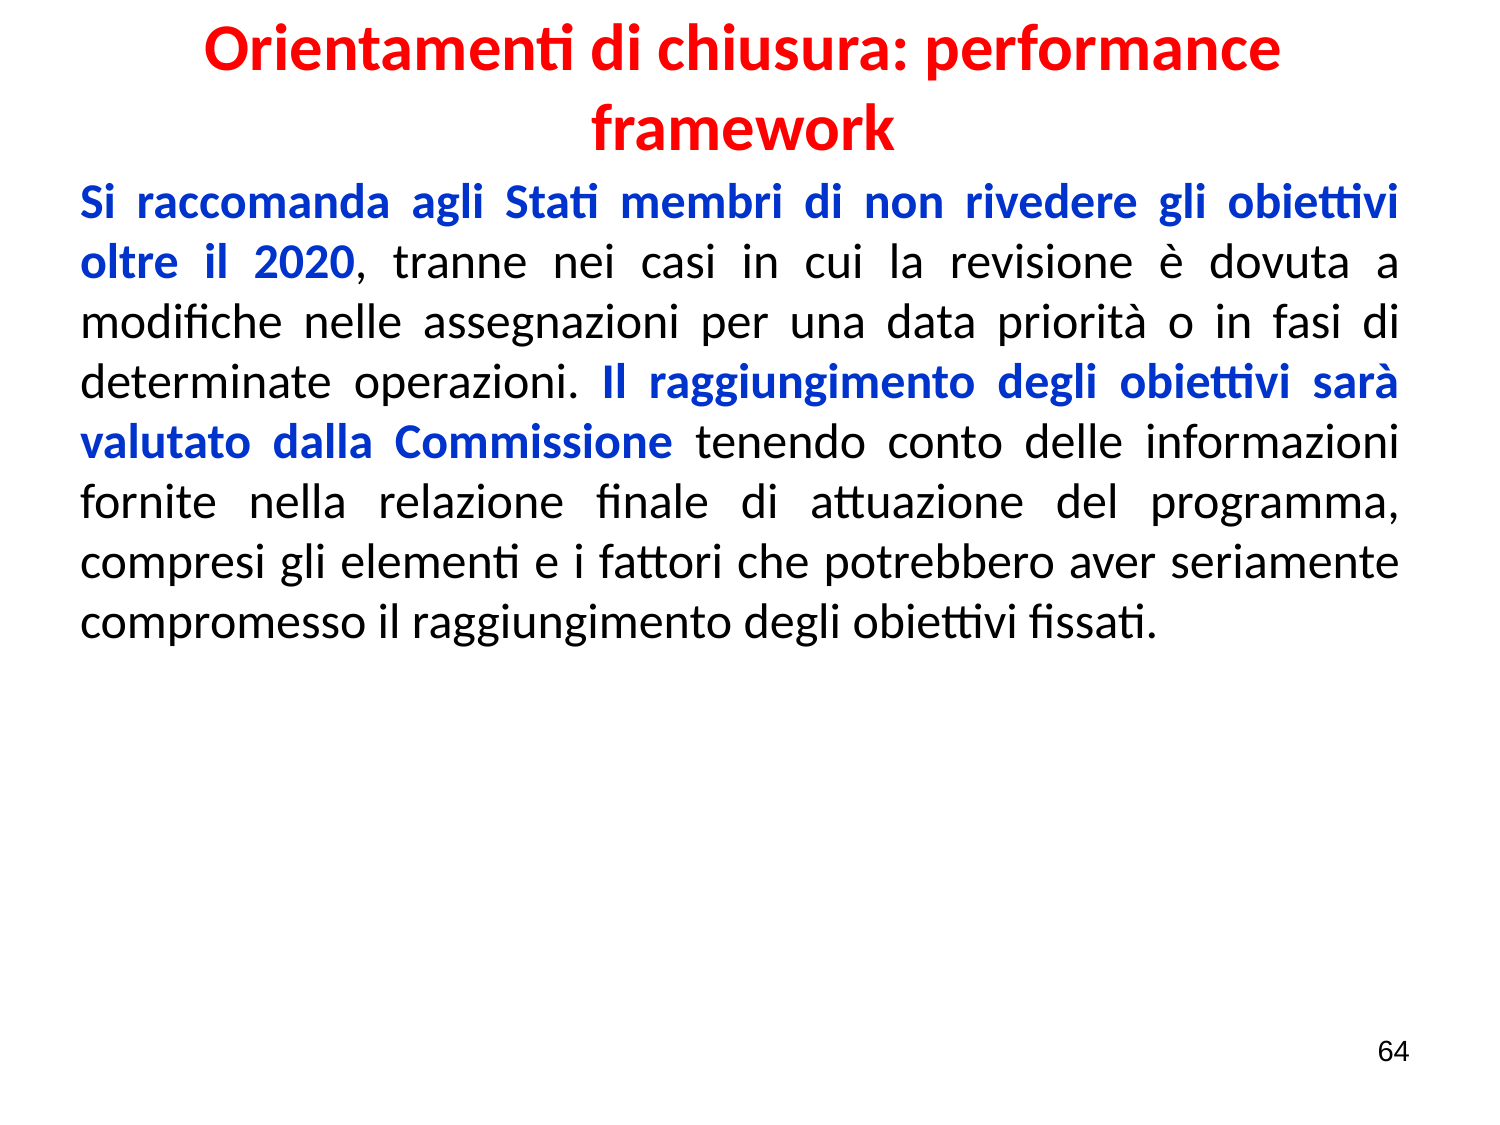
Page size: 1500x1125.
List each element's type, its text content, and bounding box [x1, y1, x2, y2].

slide_number 64 [1074, 1024, 1426, 1103]
list Si raccomanda agli Stati membri di non rivedere gli obiettivi oltre il 2020, tranne nei casi in cui la revisione è dovuta a modifiche nelle assegnazioni per una data priorità o in fasi di determinate operazioni. Il raggiungimento degli obiettivi sarà valutato dalla Commissione tenendo conto delle informazioni fornite nella relazione finale di attuazione del programma, compresi gli elementi e i fattori che potrebbero aver seriamente compromesso il raggiungimento degli obiettivi fissati. [64, 160, 1416, 990]
title Orientamenti di chiusura: performance framework [68, 30, 1419, 138]
